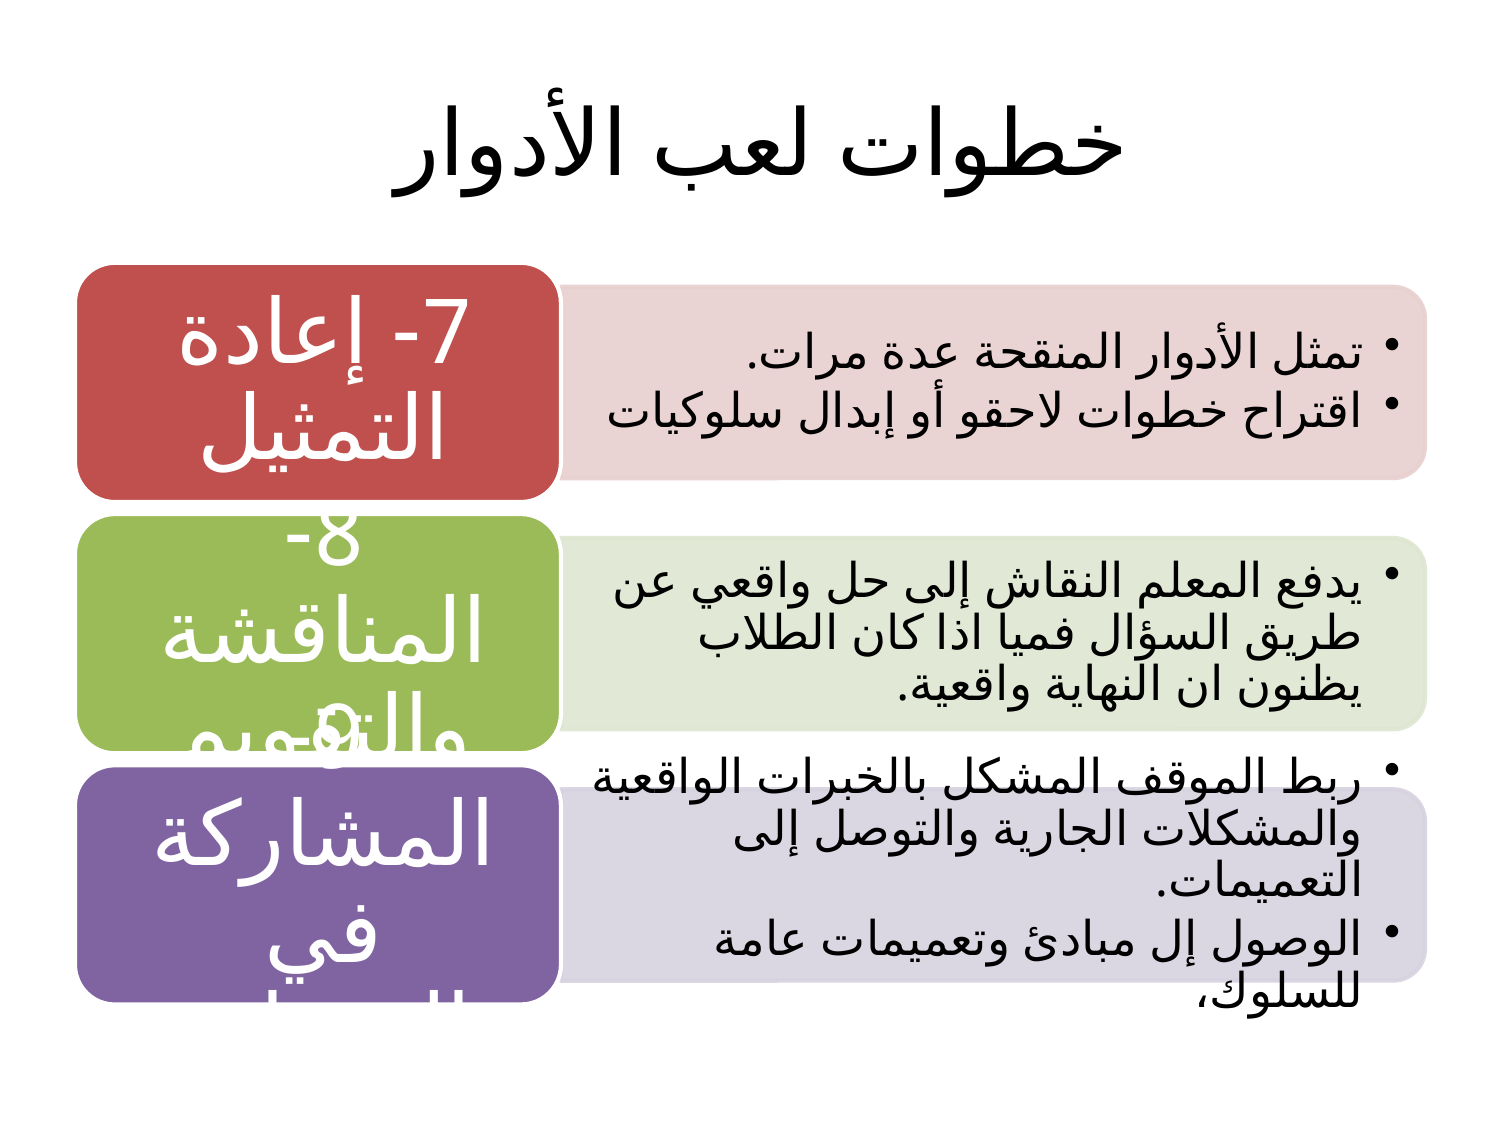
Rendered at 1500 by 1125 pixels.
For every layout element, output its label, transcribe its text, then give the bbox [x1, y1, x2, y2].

title خطوات لعب الأدوار [75, 45, 1425, 233]
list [74, 262, 1426, 1006]
